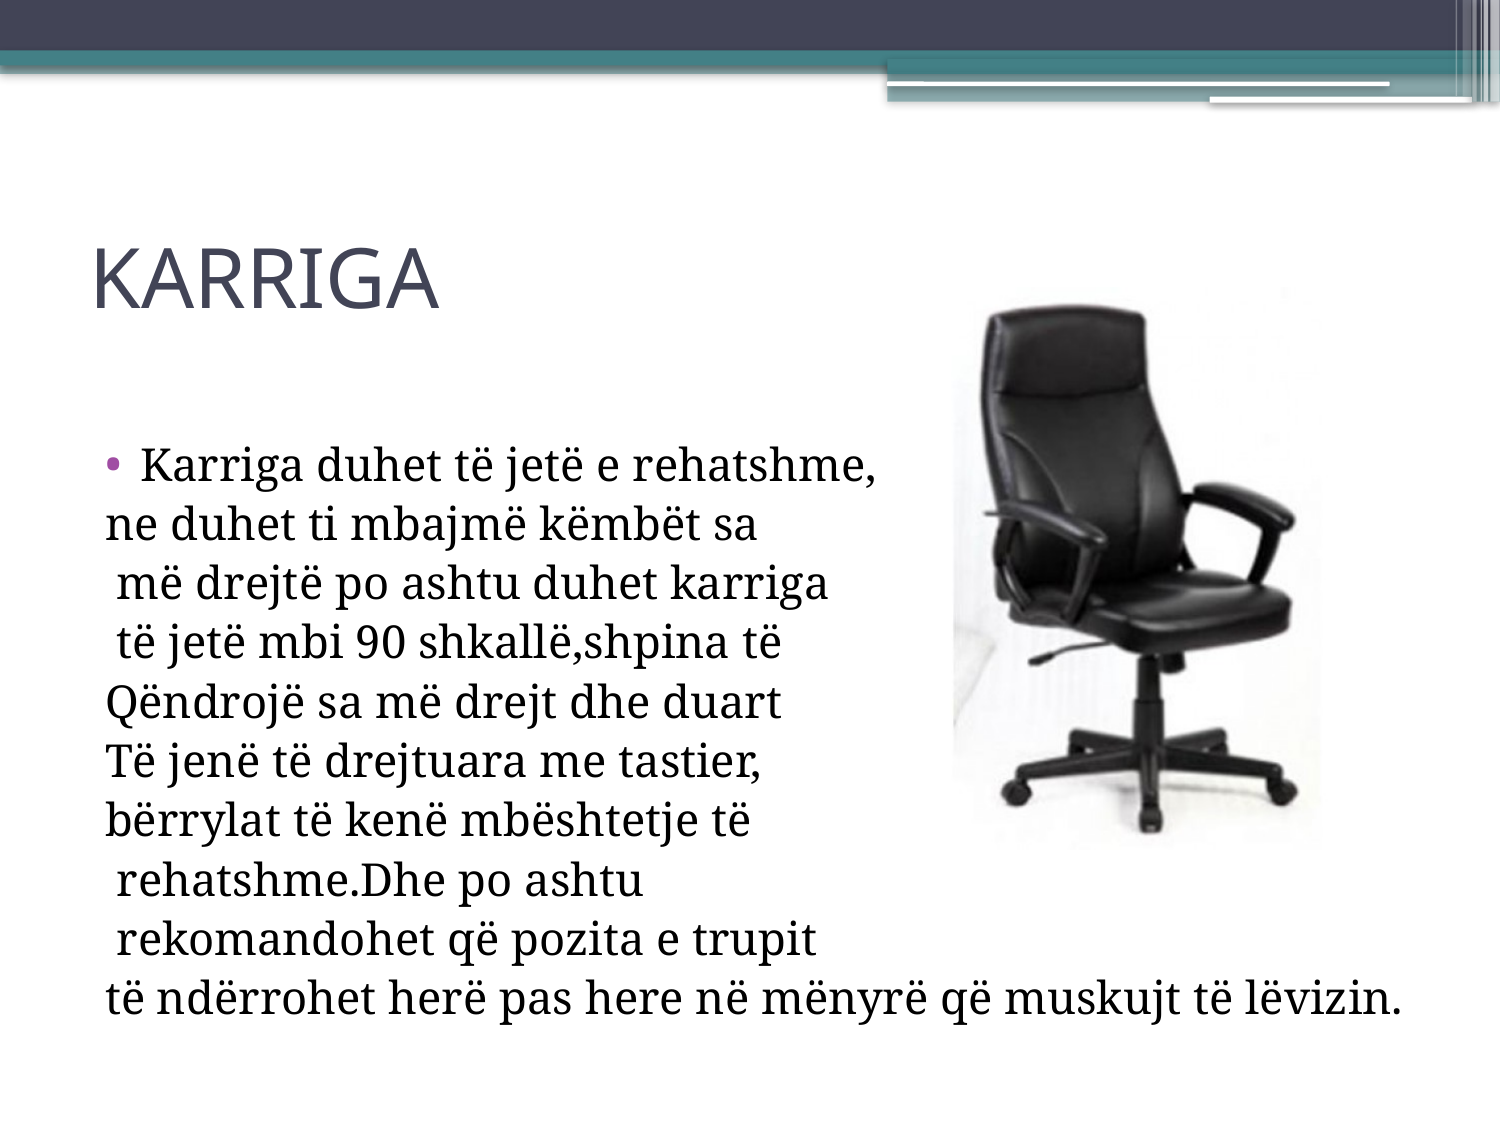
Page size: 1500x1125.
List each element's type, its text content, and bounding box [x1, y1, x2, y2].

title KARRIGA [75, 187, 1425, 363]
picture [887, 287, 1388, 851]
list Karriga duhet të jetë e rehatshme, ne duhet ti mbajmë këmbët sa më drejtë po ashtu duhet karriga të jetë mbi 90 shkallë,shpina të Qëndrojë sa më drejt dhe duart Të jenë të drejtuara me tastier, bërrylat të kenë mbështetje të rehatshme.Dhe po ashtu rekomandohet që pozita e trupit të ndërrohet herë pas here në mënyrë që muskujt të lëvizin. [75, 368, 1425, 1079]
